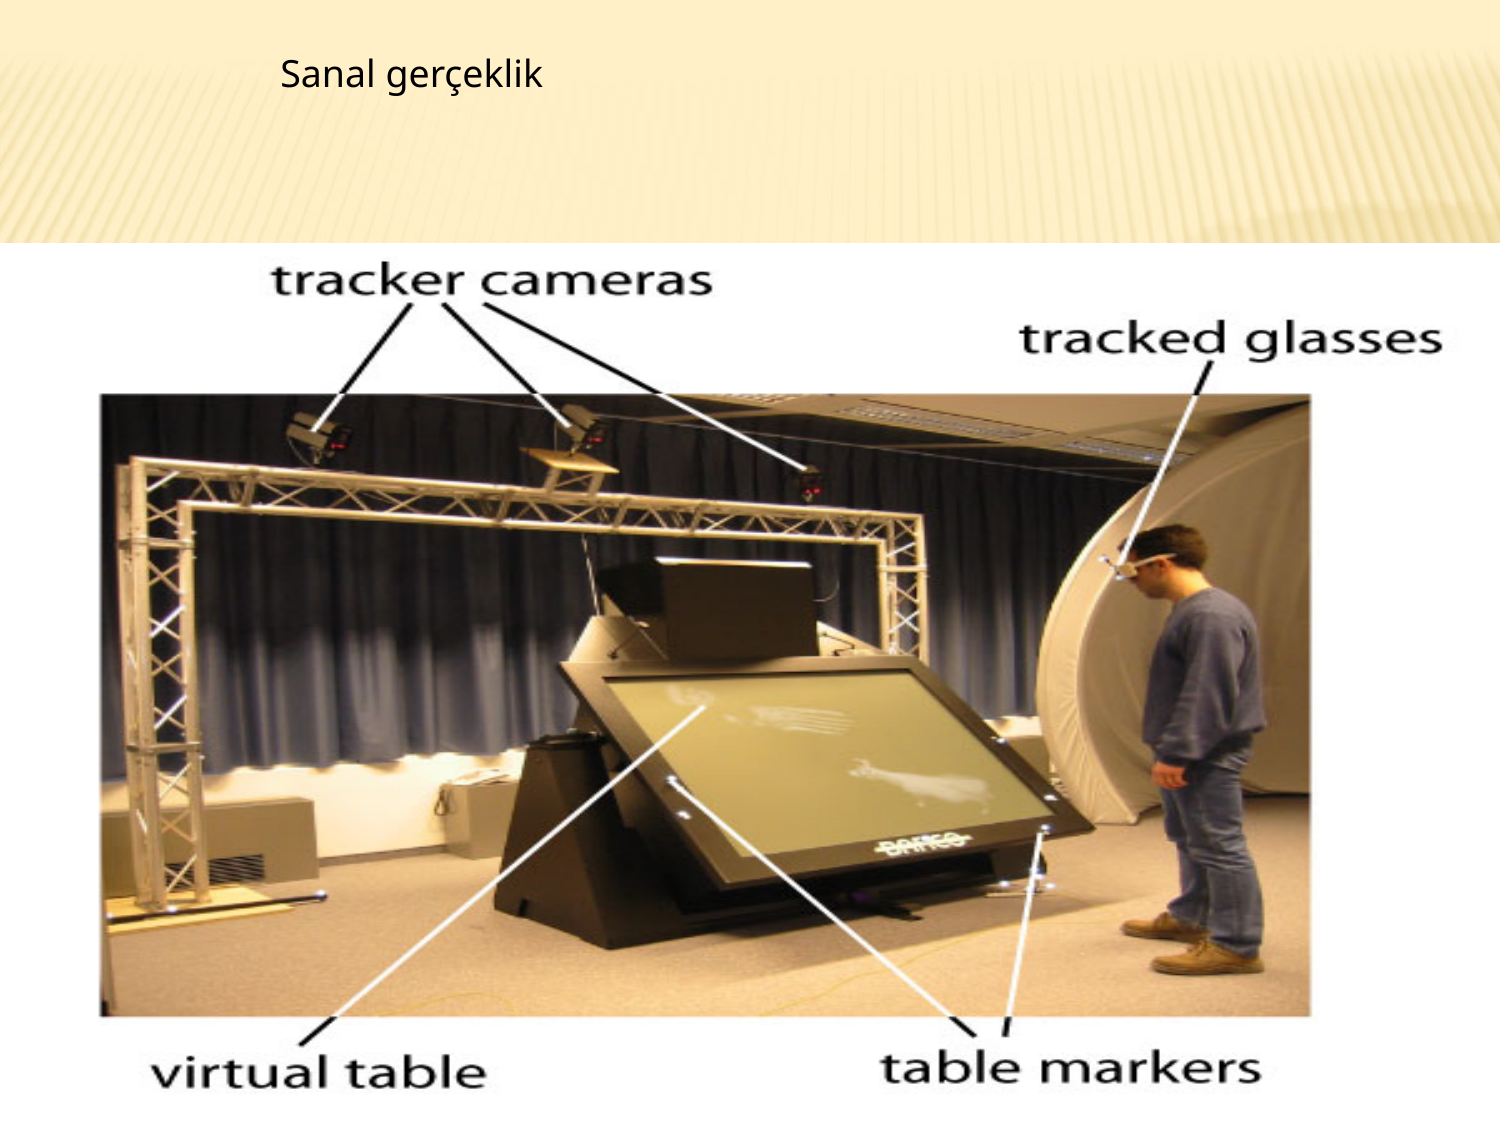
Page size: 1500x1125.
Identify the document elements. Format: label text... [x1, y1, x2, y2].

text_box Sanal gerçeklik [265, 42, 987, 103]
picture [0, 243, 1500, 1125]
